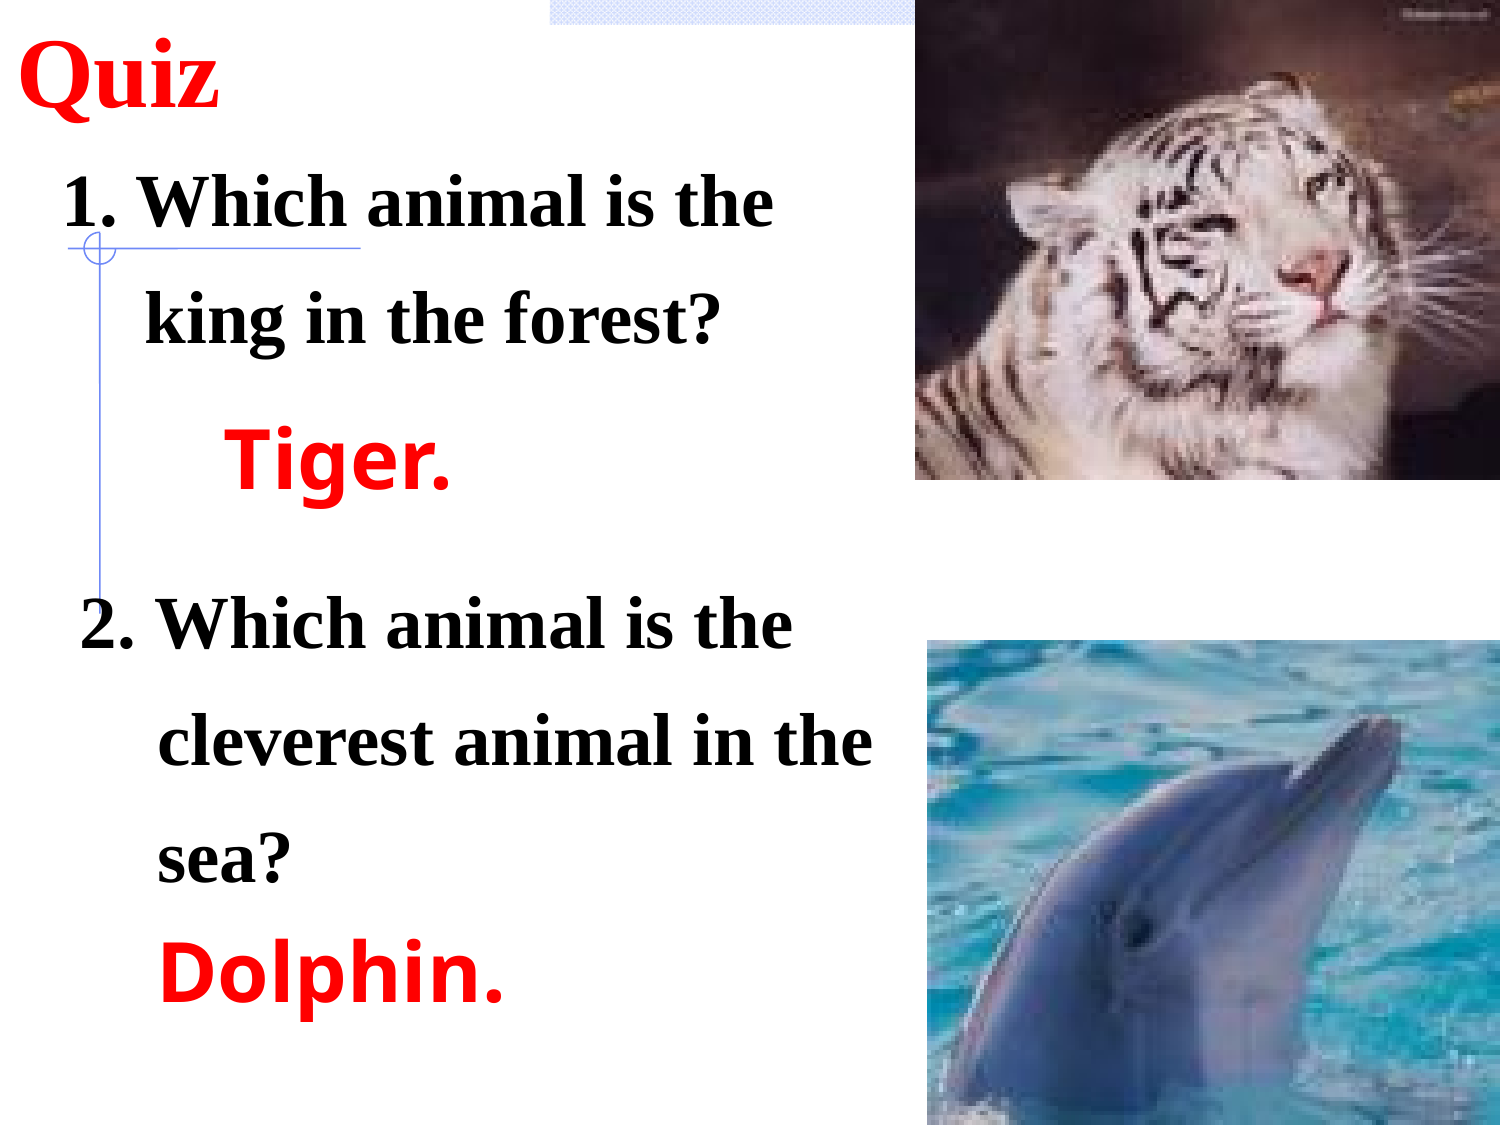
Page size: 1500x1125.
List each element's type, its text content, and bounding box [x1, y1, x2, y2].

text_box 1. Which animal is the king in the forest? [46, 117, 910, 483]
picture [926, 640, 1500, 1125]
text_box 2. Which animal is the cleverest animal in the sea? [64, 539, 904, 906]
picture [549, 0, 1500, 480]
text_box Quiz [1, 0, 237, 135]
text_box Tiger. [209, 398, 468, 514]
text_box Dolphin. [119, 881, 522, 1087]
